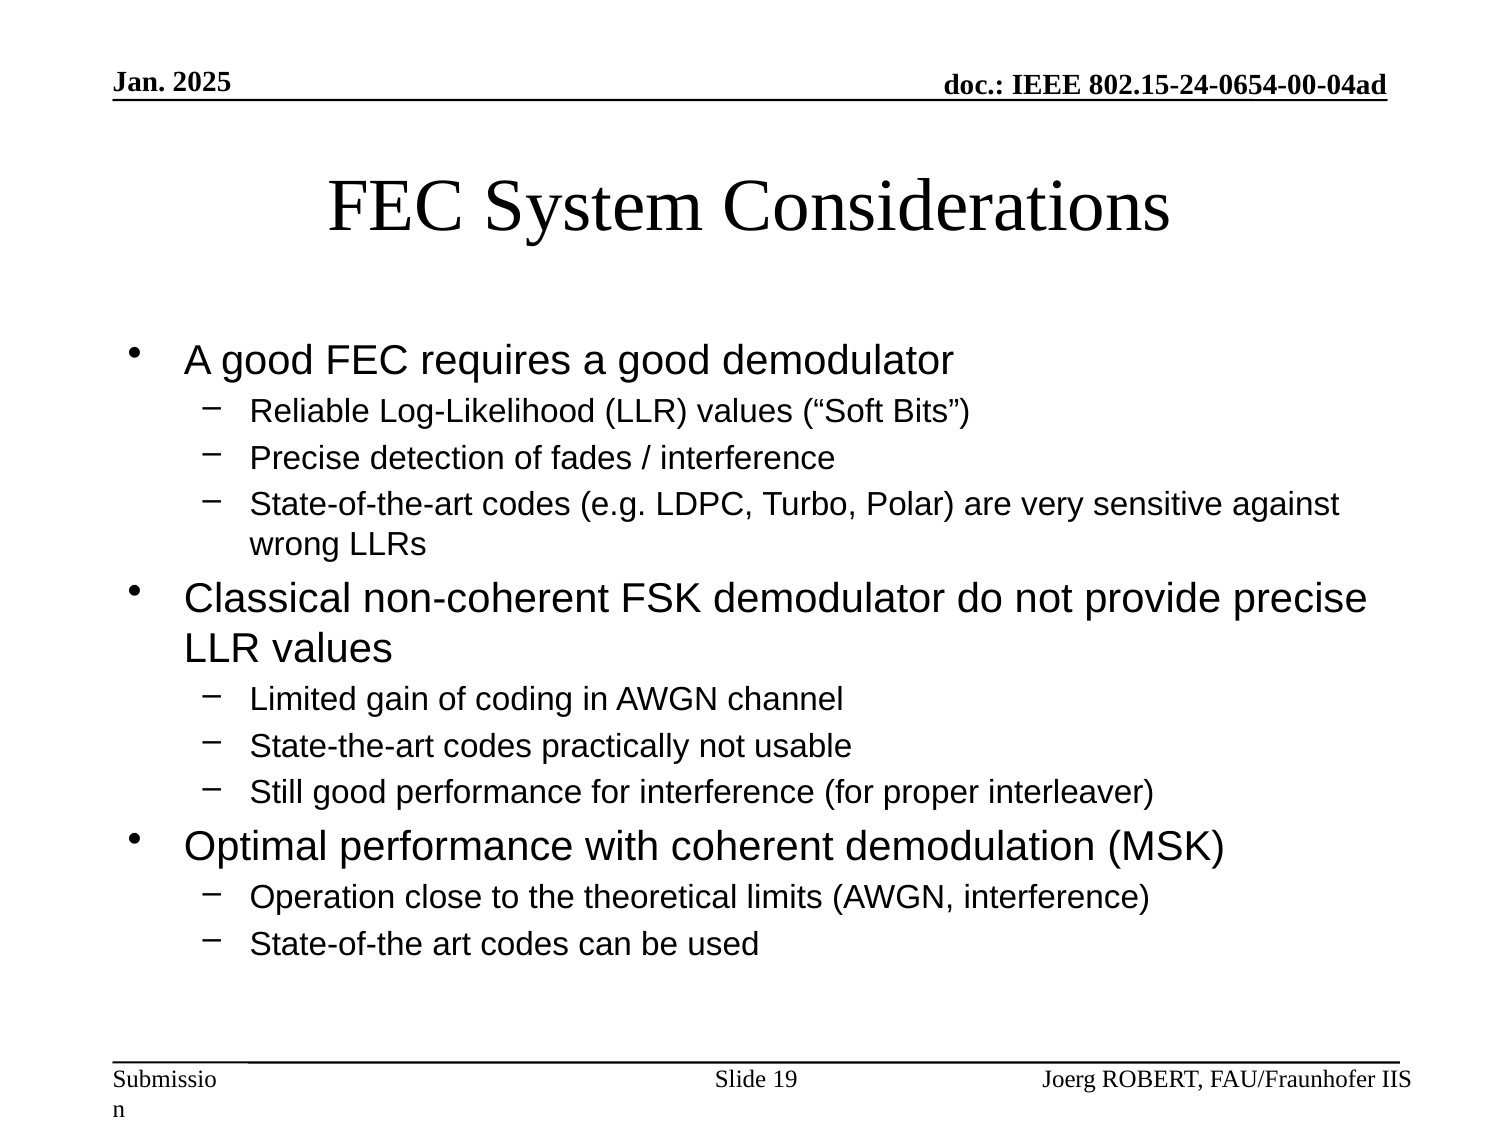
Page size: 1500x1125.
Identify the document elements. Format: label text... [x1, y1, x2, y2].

slide_number Slide 19 [712, 1062, 800, 1093]
list A good FEC requires a good demodulator Reliable Log-Likelihood (LLR) values (“Soft Bits”) Precise detection of fades / interference State-of-the-art codes (e.g. LDPC, Turbo, Polar) are very sensitive against wrong LLRs Classical non-coherent FSK demodulator do not provide precise LLR values Limited gain of coding in AWGN channel State-the-art codes practically not usable Still good performance for interference (for proper interleaver) Optimal performance with coherent demodulation (MSK) Operation close to the theoretical limits (AWGN, interference) State-of-the art codes can be used [112, 324, 1388, 1000]
footer Joerg ROBERT, FAU/Fraunhofer IIS [900, 1062, 1413, 1093]
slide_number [112, 62, 375, 98]
title FEC System Considerations [112, 112, 1388, 288]
